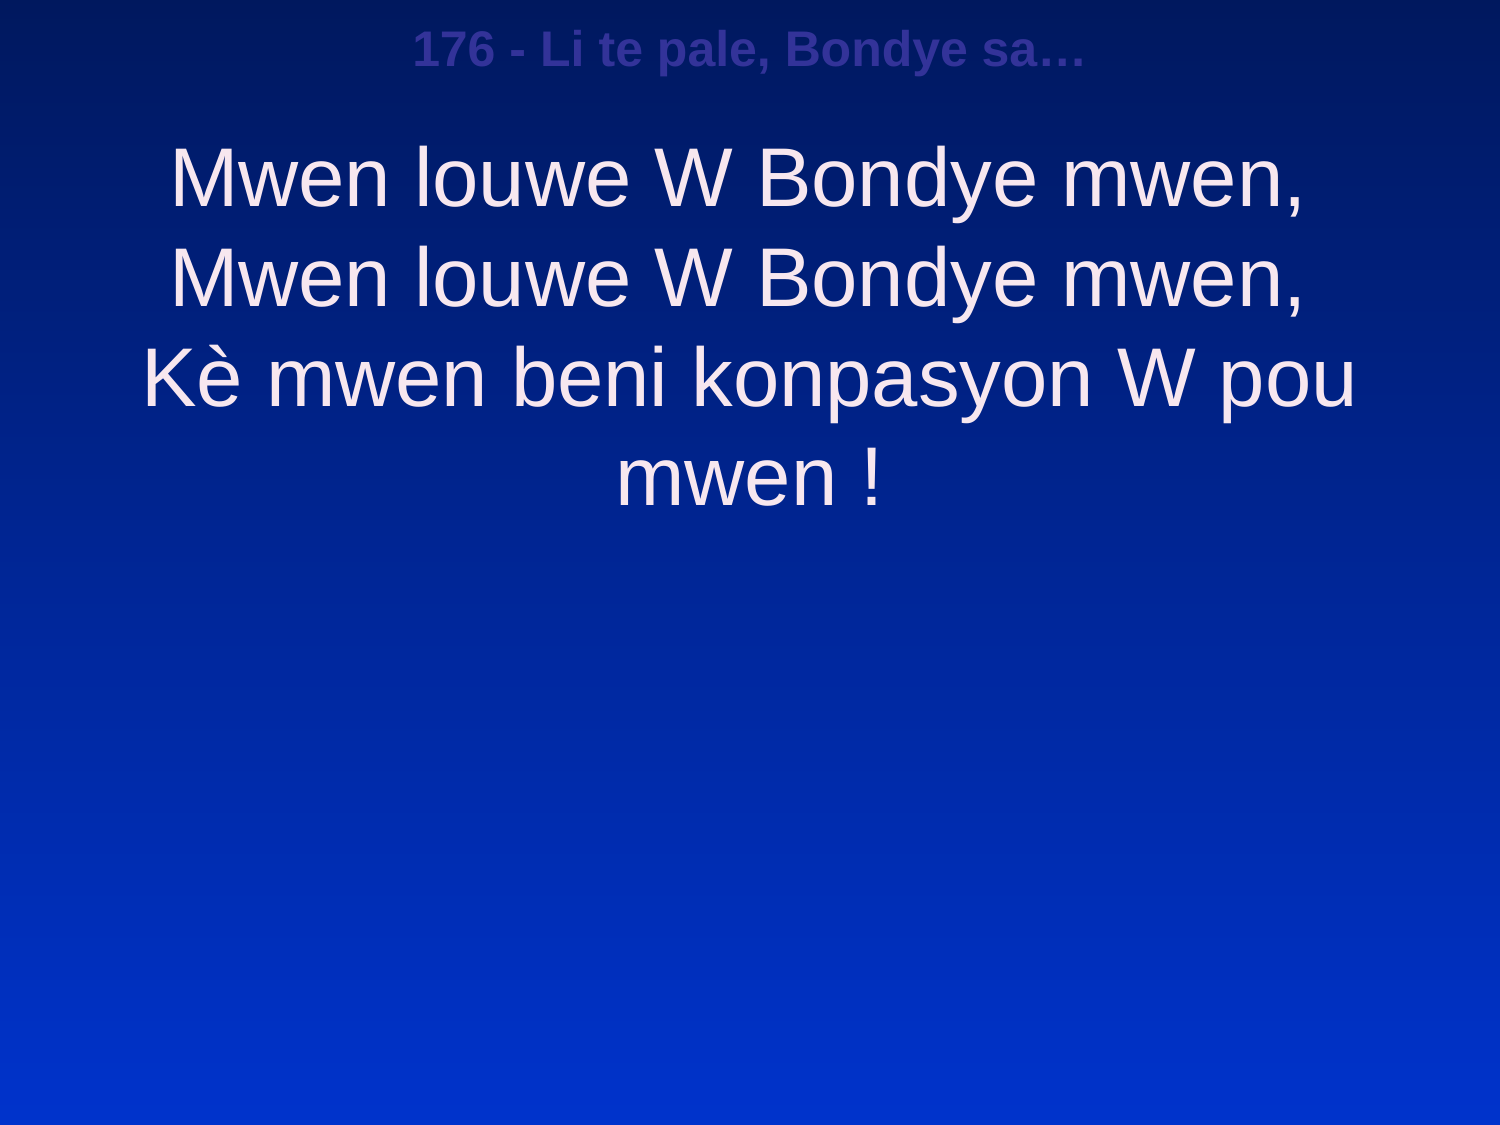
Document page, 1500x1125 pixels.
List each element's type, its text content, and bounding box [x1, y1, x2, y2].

text_box Mwen louwe W Bondye mwen, Mwen louwe W Bondye mwen, Kè mwen beni konpasyon W pou mwen ! [79, 115, 1421, 530]
text_box 176 - Li te pale, Bondye sa… [0, 9, 1500, 79]
